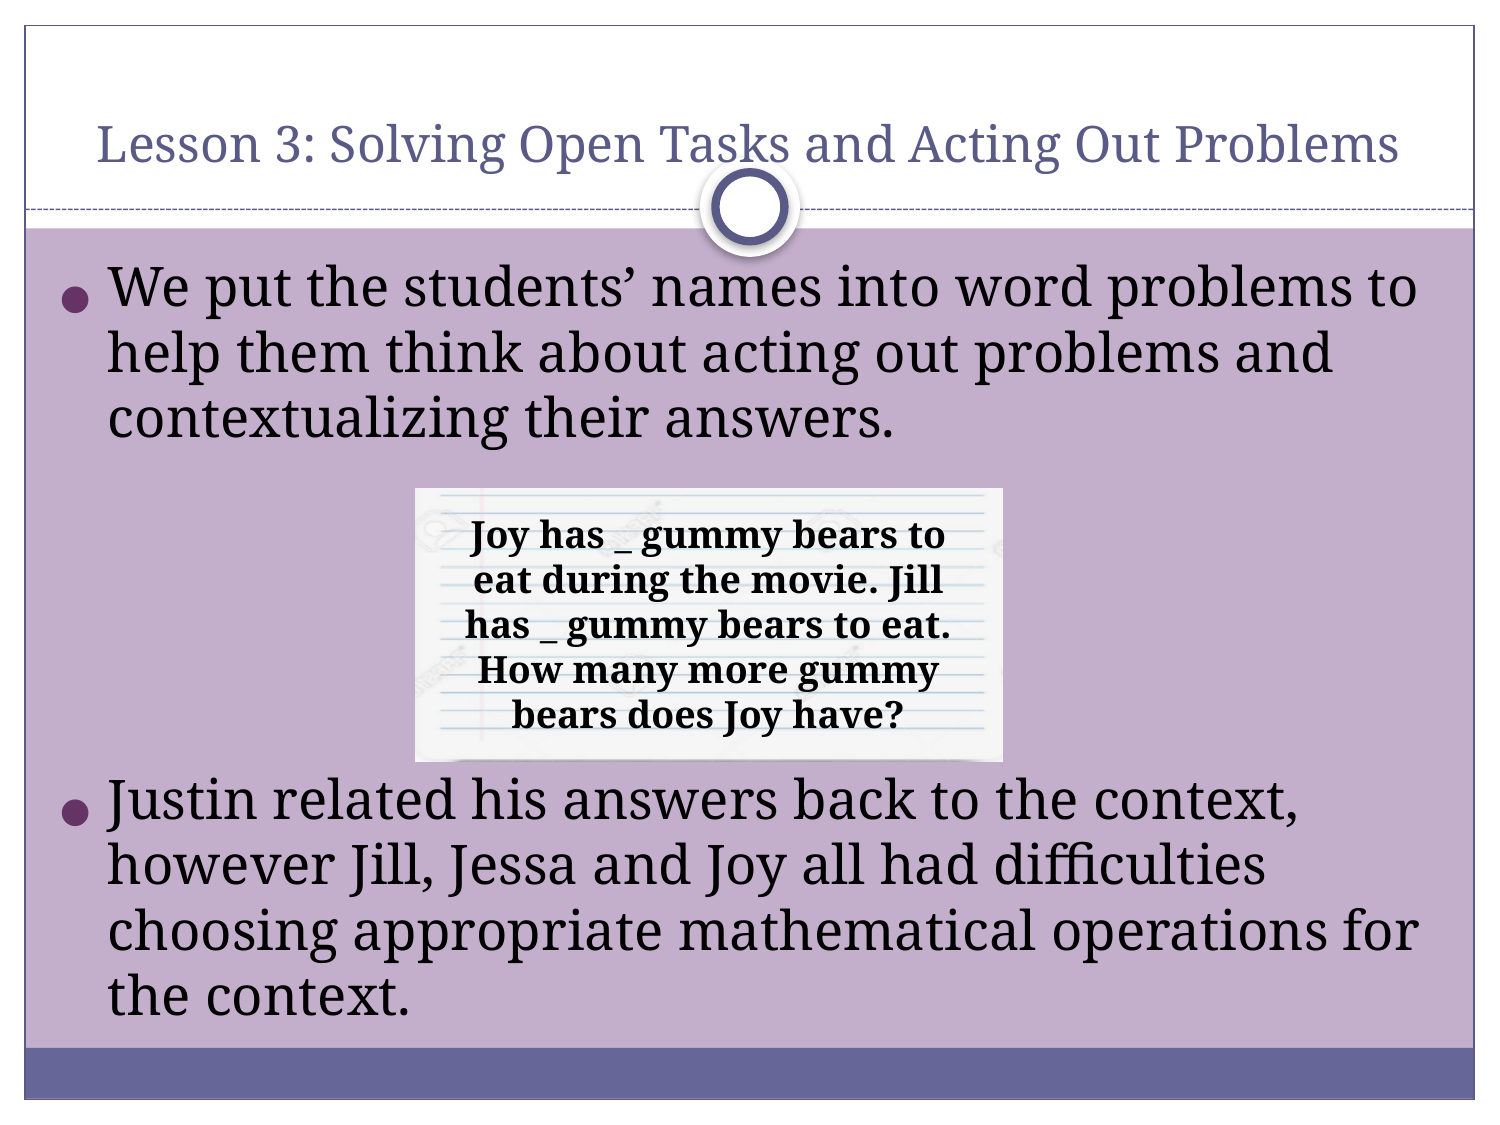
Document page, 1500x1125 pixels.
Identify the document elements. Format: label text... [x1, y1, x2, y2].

list We put the students’ names into word problems to help them think about acting out problems and contextualizing their answers. Justin related his answers back to the context, however Jill, Jessa and Joy all had difficulties choosing appropriate mathematical operations for the context. [49, 244, 1477, 1034]
title Lesson 3: Solving Open Tasks and Acting Out Problems [49, 55, 1450, 180]
picture [414, 488, 1004, 763]
